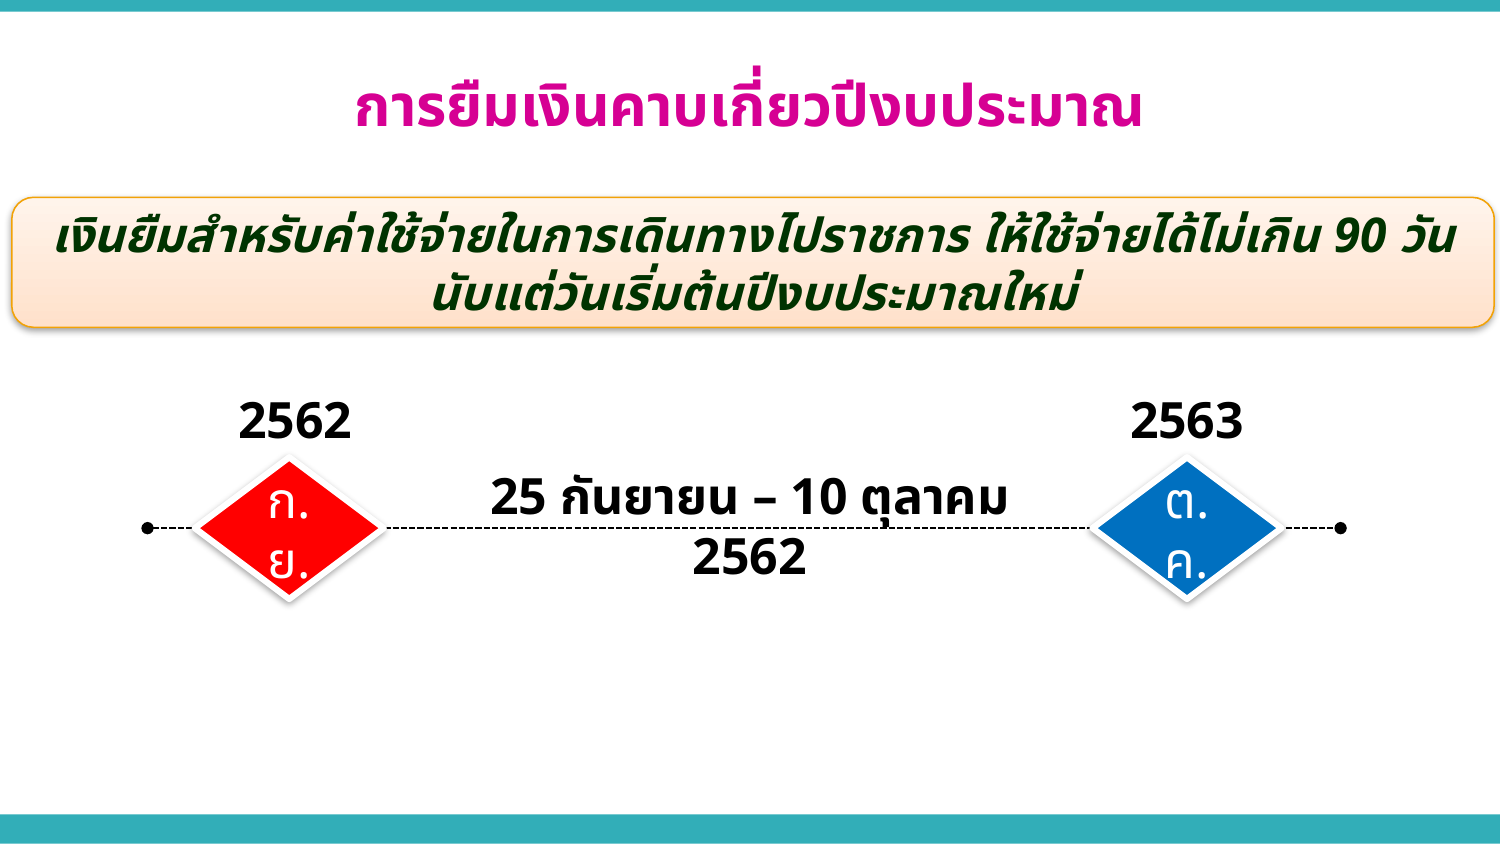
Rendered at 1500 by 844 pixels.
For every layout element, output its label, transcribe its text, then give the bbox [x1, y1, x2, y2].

list การยืมเงินคาบเกี่ยวปีงบประมาณ [0, 55, 1500, 151]
text_box ต.ค. [1099, 537, 1275, 603]
text_box เงินยืมสำหรับค่าใช้จ่ายในการเดินทางไปราชการ ให้ใช้จ่ายได้ไม่เกิน 90 วันนับแต่วันเริ่มต้นปีงบประมาณใหม่ [10, 196, 1495, 329]
text_box 2562 [218, 381, 372, 457]
text_box 25 กันยายน – 10 ตุลาคม 2562 [442, 457, 1058, 527]
text_box 2563 [1110, 381, 1264, 457]
text_box 25 กันยายน – 10 ตุลาคม 2562 [442, 537, 1058, 592]
text_box ต.ค. [1089, 457, 1285, 527]
text_box ก.ย. [201, 537, 378, 603]
text_box ก.ย. [192, 457, 387, 527]
